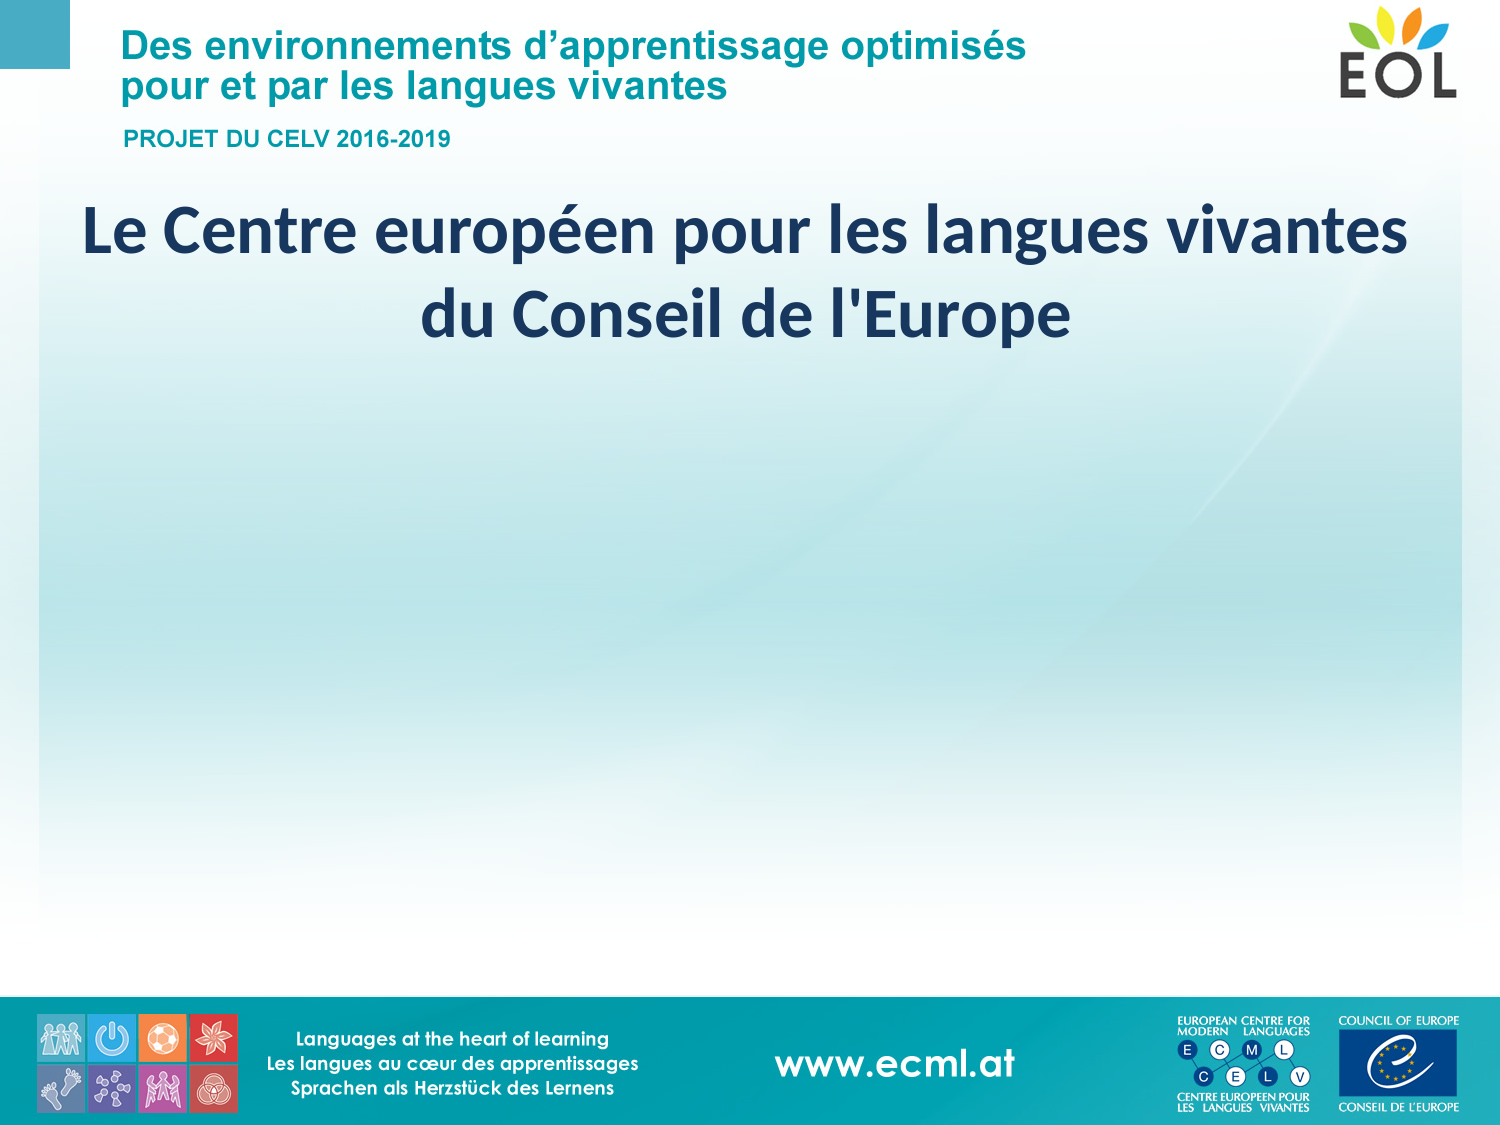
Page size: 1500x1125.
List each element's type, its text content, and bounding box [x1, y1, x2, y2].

picture [0, 0, 1500, 1125]
title Le Centre européen pour les langues vivantes du Conseil de l'Europe [44, 77, 1449, 457]
